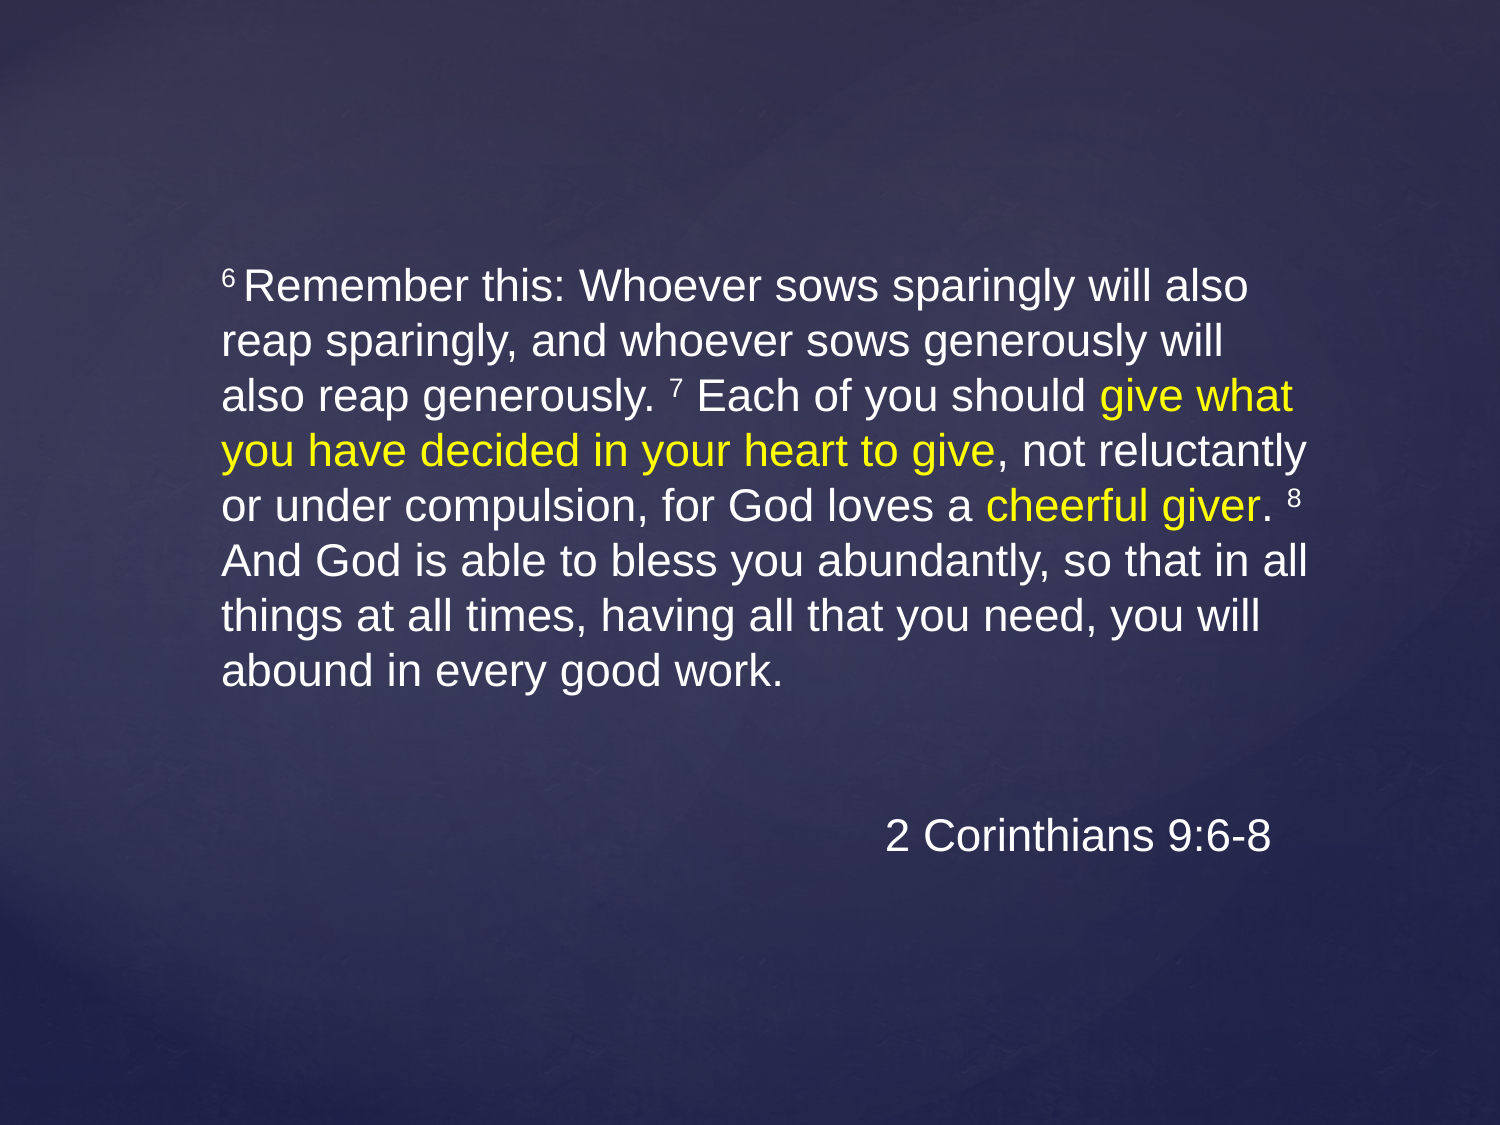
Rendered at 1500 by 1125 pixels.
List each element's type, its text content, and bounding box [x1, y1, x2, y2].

text_box [90, 95, 1328, 480]
text_box 6 Remember this: Whoever sows sparingly will also reap sparingly, and whoever sows generously will also reap generously. 7 Each of you should give what you have decided in your heart to give, not reluctantly or under compulsion, for God loves a cheerful giver. 8 And God is able to bless you abundantly, so that in all things at all times, having all that you need, you will abound in every good work. 2 Corinthians 9:6-8 [206, 248, 1328, 869]
